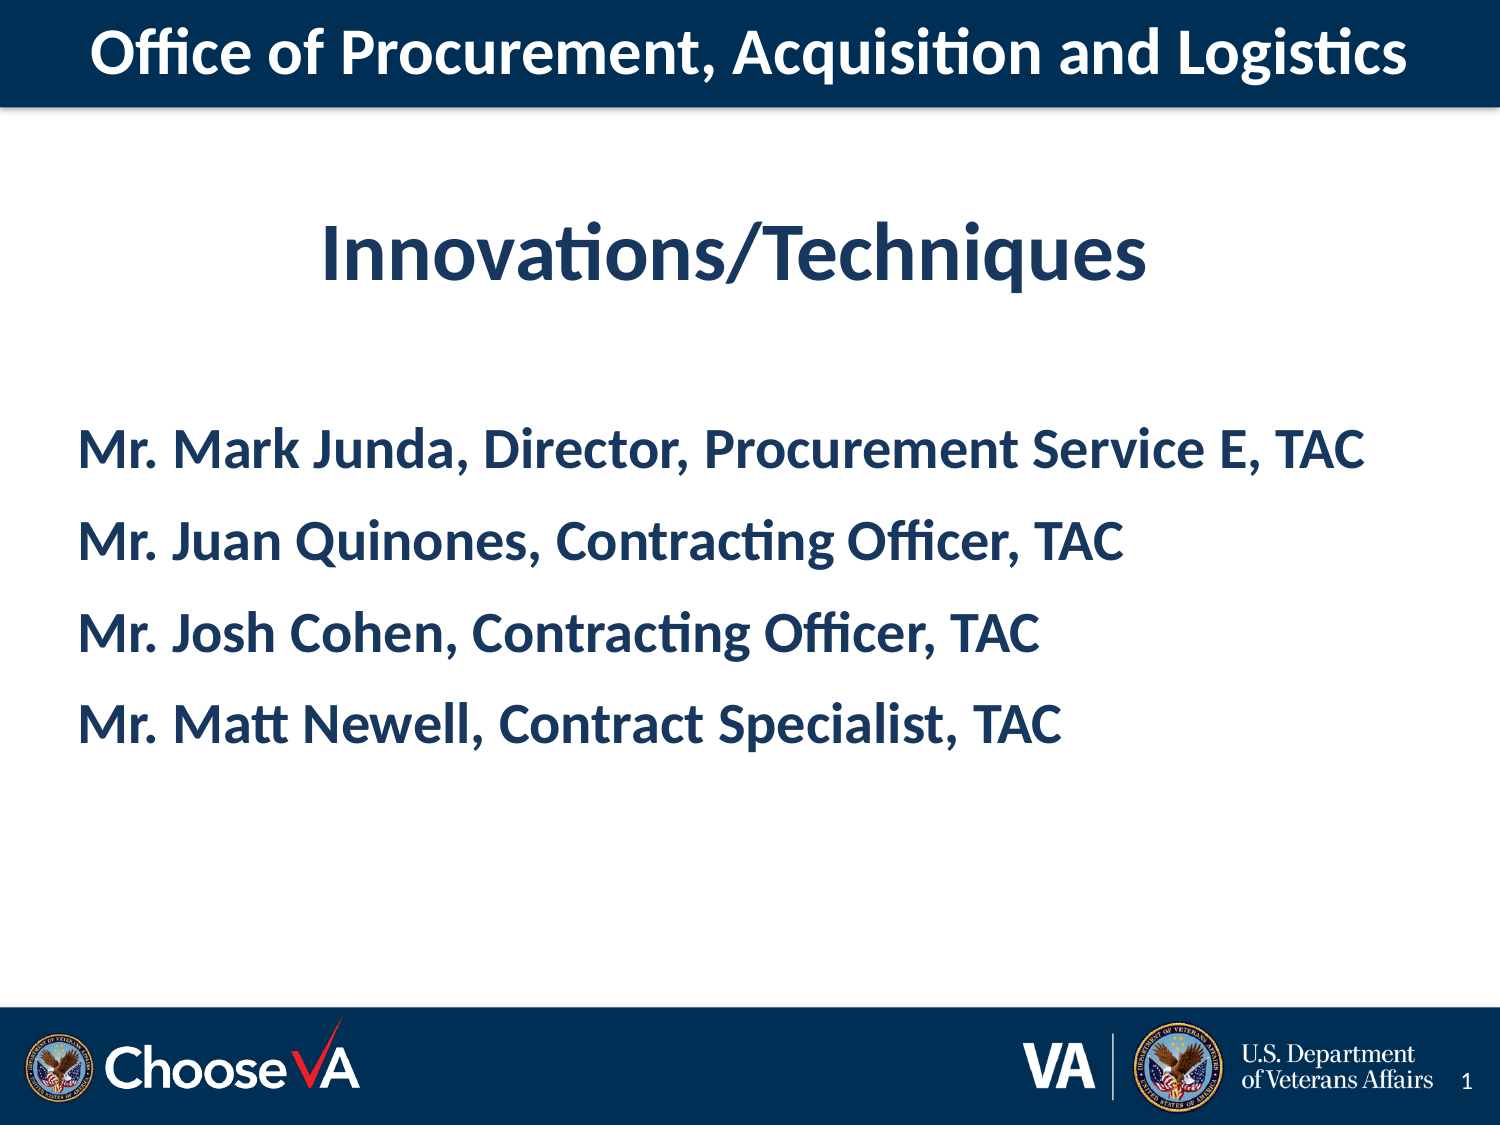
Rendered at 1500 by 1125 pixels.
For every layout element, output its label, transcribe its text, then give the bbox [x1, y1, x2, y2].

slide_number 1 [1425, 1049, 1489, 1110]
picture [24, 1012, 360, 1103]
title Office of Procurement, Acquisition and Logistics [0, 0, 1500, 108]
picture [1017, 1014, 1438, 1120]
text_box Innovations/Techniques Mr. Mark Junda, Director, Procurement Service E, TAC Mr. Juan Quinones, Contracting Officer, TAC Mr. Josh Cohen, Contracting Officer, TAC Mr. Matt Newell, Contract Specialist, TAC [62, 198, 1425, 947]
